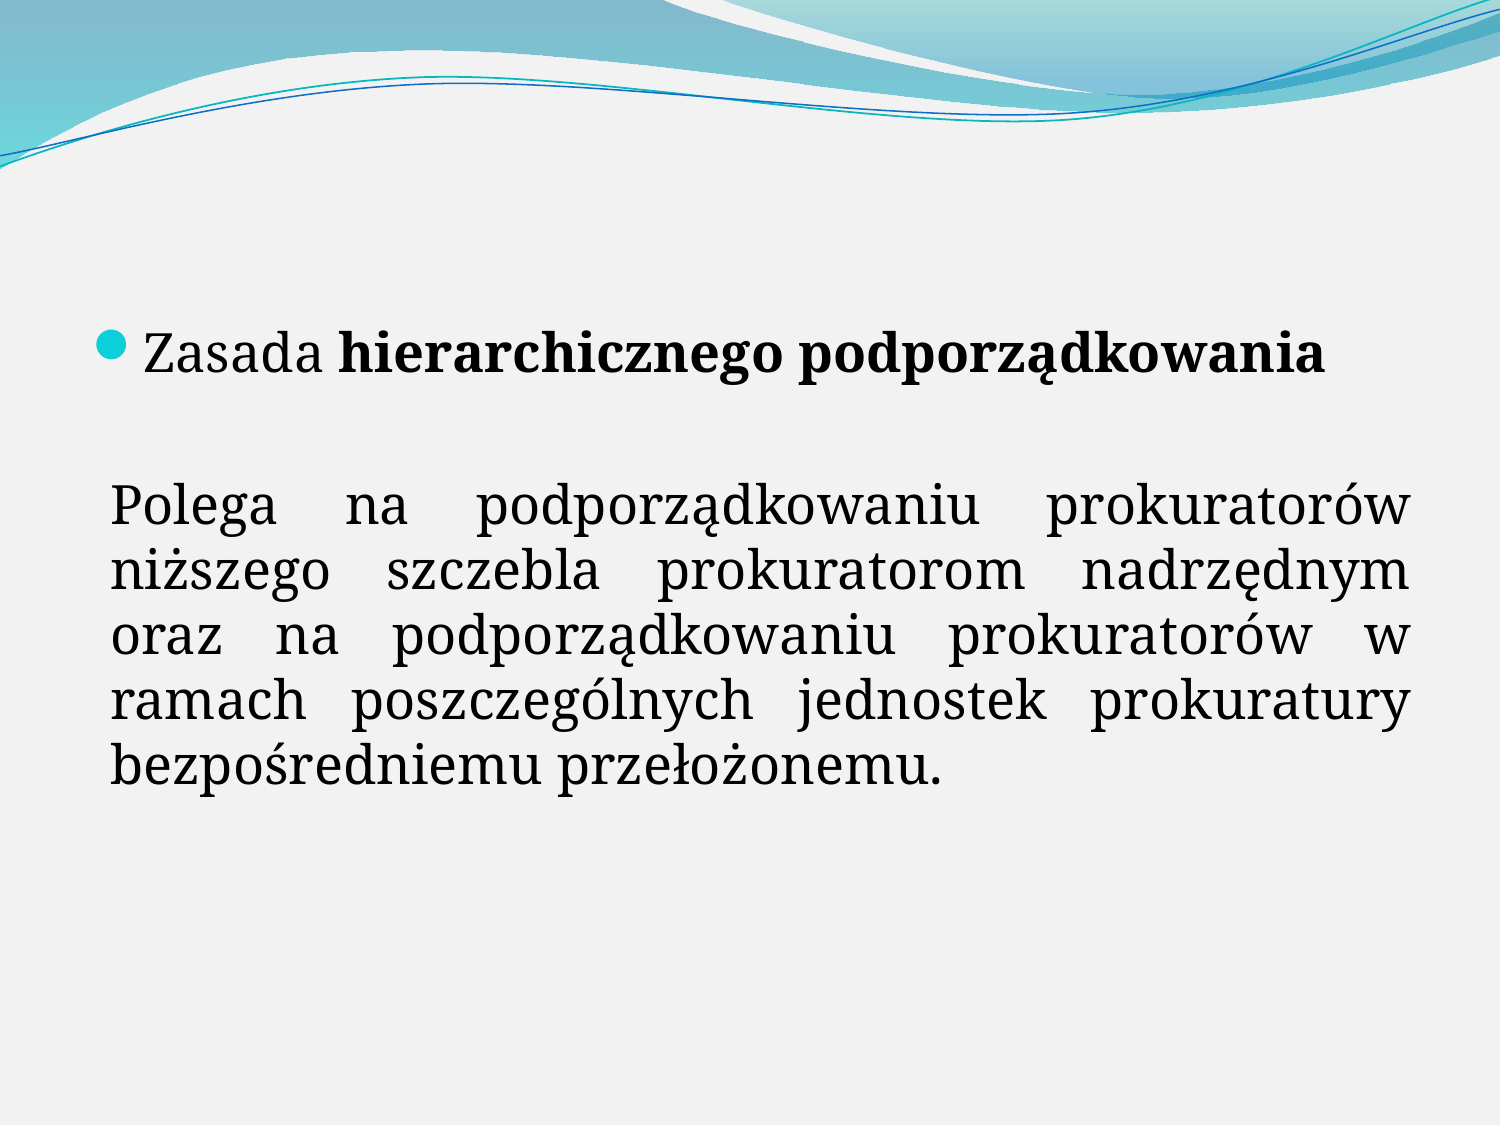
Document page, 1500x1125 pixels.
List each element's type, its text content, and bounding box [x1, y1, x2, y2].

list Zasada hierarchicznego podporządkowania Polega na podporządkowaniu prokuratorów niższego szczebla prokuratorom nadrzędnym oraz na podporządkowaniu prokuratorów w ramach poszczególnych jednostek prokuratury bezpośredniemu przełożonemu. [77, 235, 1428, 956]
